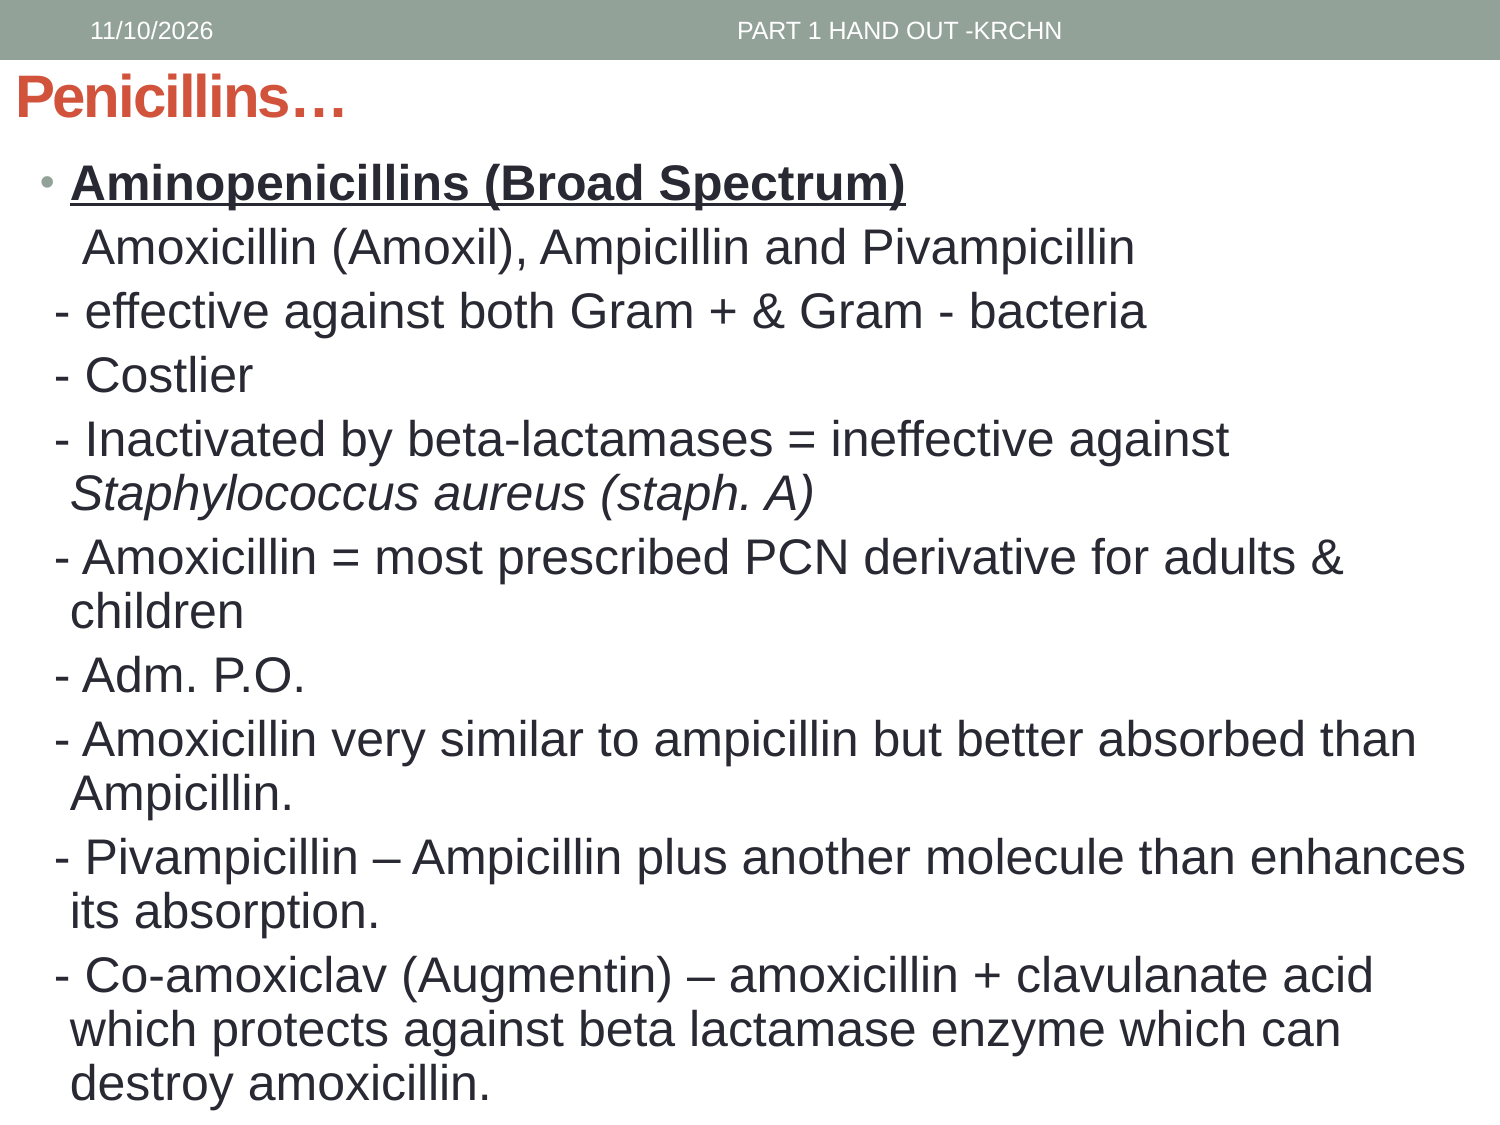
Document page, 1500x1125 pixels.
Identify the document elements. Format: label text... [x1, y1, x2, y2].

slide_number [75, 3, 550, 57]
footer PART 1 HAND OUT -KRCHN [562, 3, 1238, 57]
list Aminopenicillins (Broad Spectrum) Amoxicillin (Amoxil), Ampicillin and Pivampicillin - effective against both Gram + & Gram - bacteria - Costlier - Inactivated by beta-lactamases = ineffective against Staphylococcus aureus (staph. A) - Amoxicillin = most prescribed PCN derivative for adults & children - Adm. P.O. - Amoxicillin very similar to ampicillin but better absorbed than Ampicillin. - Pivampicillin – Ampicillin plus another molecule than enhances its absorption. - Co-amoxiclav (Augmentin) – amoxicillin + clavulanate acid which protects against beta lactamase enzyme which can destroy amoxicillin. [24, 149, 1500, 1125]
title Penicillins… [0, 50, 1500, 138]
